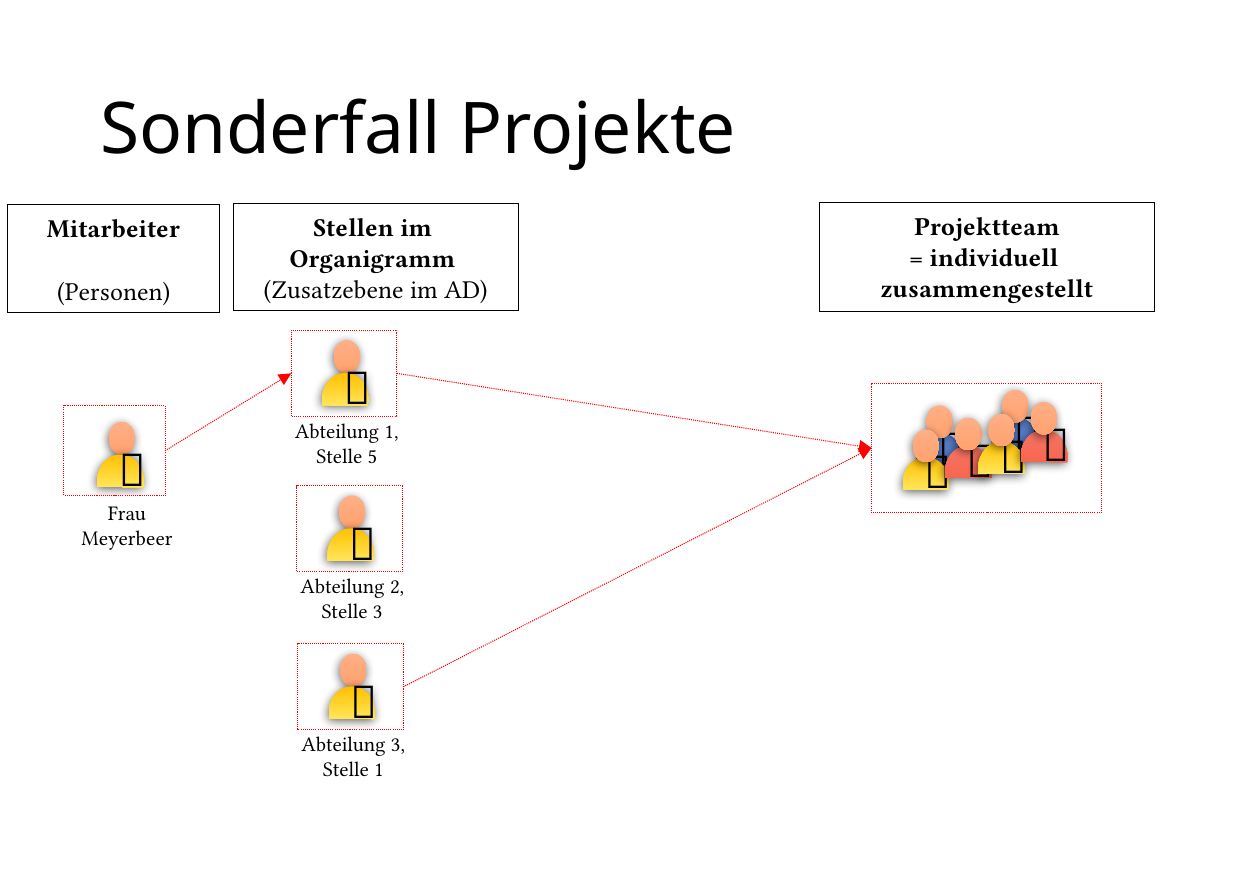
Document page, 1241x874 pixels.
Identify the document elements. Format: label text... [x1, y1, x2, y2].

text_box Frau Meyerbeer [52, 492, 202, 558]
text_box Projektteam = individuell zusammengestellt [819, 202, 1155, 312]
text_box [277, 485, 427, 632]
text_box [278, 643, 428, 790]
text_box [978, 389, 1068, 496]
text_box [872, 382, 1103, 514]
text_box Stellen im Organigramm (Zusatzebene im AD) [233, 203, 519, 311]
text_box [396, 373, 872, 448]
text_box Mitarbeiter (Personen) [7, 204, 220, 313]
text_box [290, 329, 398, 417]
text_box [321, 340, 369, 428]
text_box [165, 373, 292, 451]
title Sonderfall Projekte [85, 46, 1155, 216]
text_box [63, 404, 166, 497]
text_box Abteilung 1, Stelle 5 [272, 417, 403, 475]
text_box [403, 447, 872, 687]
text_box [902, 405, 992, 512]
